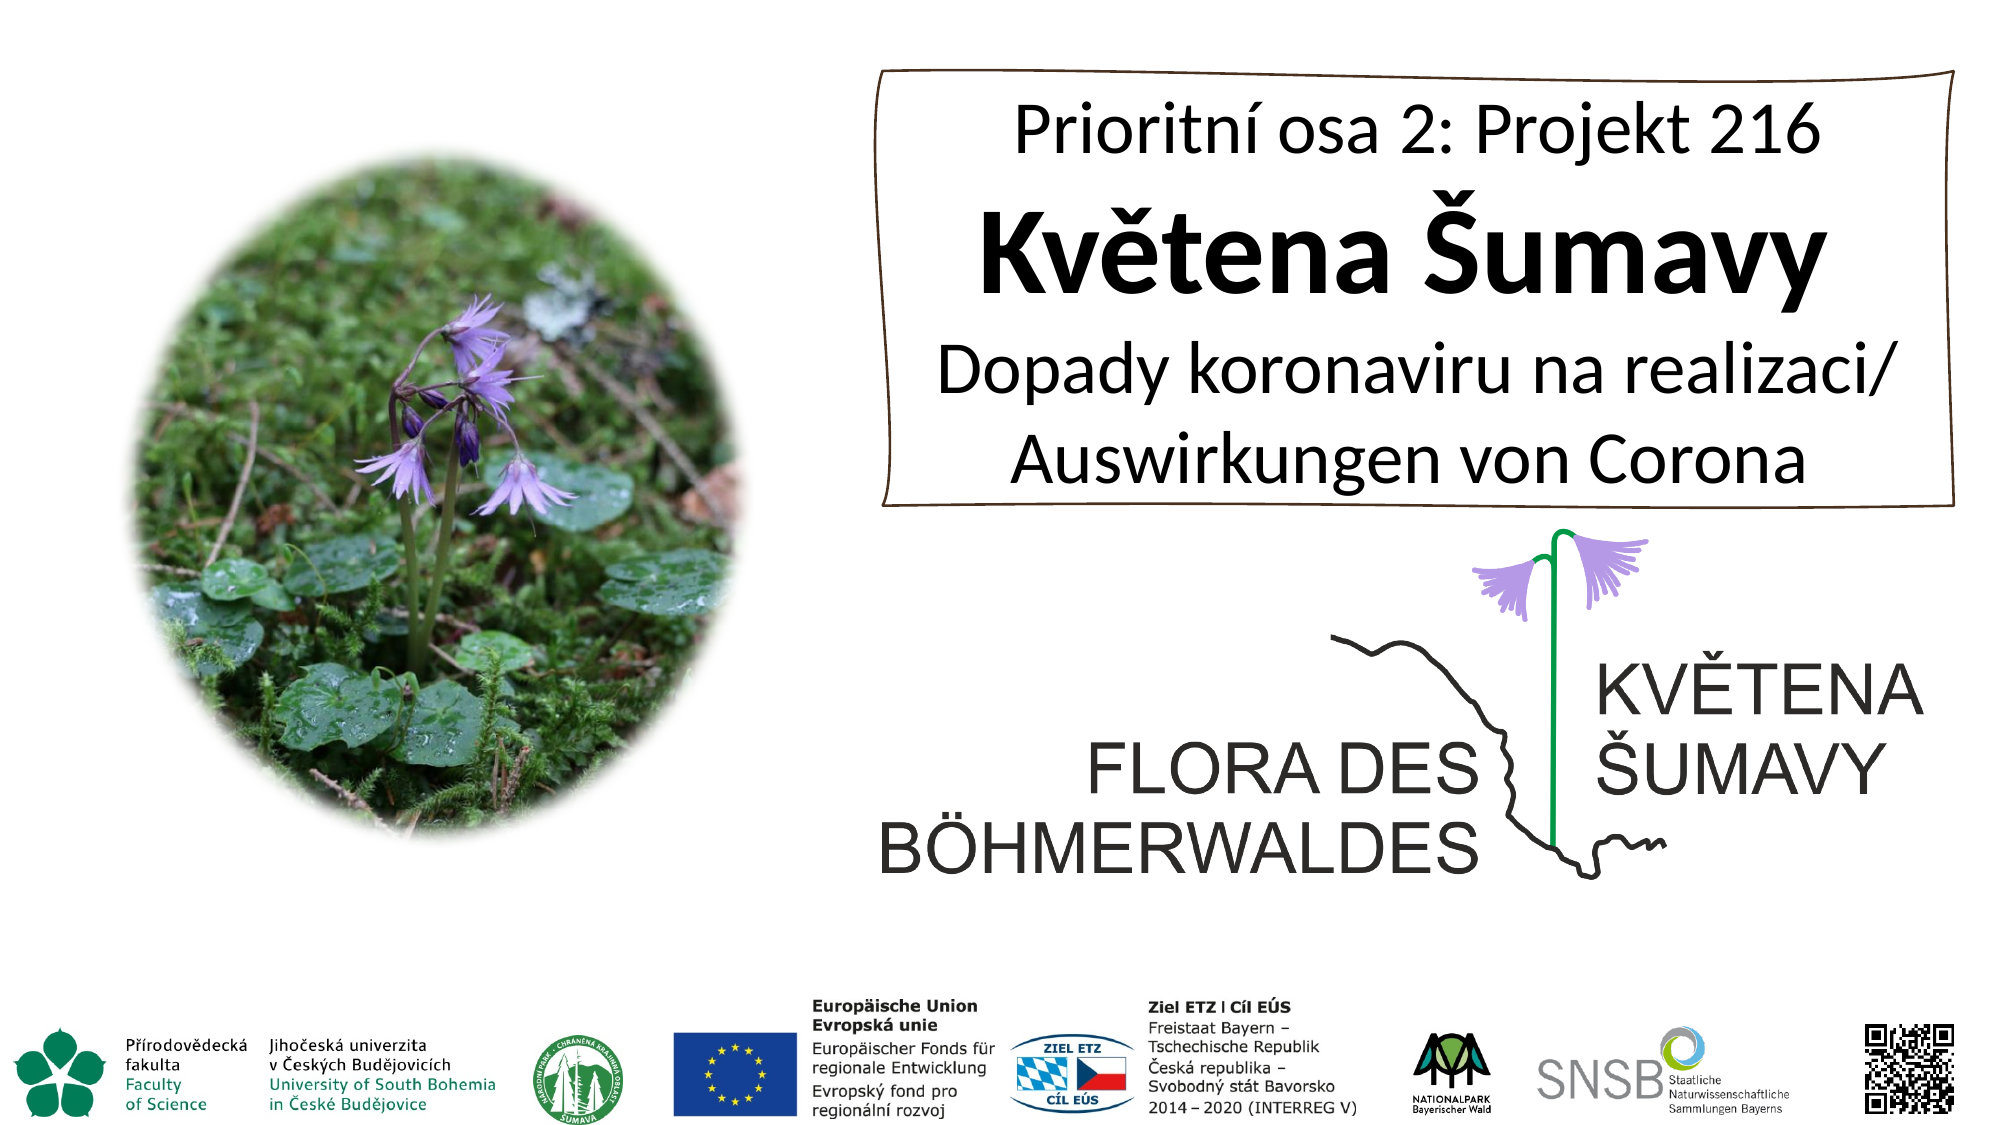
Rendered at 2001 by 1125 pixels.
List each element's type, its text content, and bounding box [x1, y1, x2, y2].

picture [533, 1035, 623, 1125]
picture [1865, 1024, 1954, 1114]
picture [1403, 1023, 1500, 1125]
picture [1537, 1026, 1789, 1115]
picture [882, 528, 1924, 880]
text_box Prioritní osa 2: Projekt 216 Květena Šumavy Dopady koronaviru na realizaci/ Auswirkungen von Corona [875, 70, 1954, 508]
picture [671, 999, 995, 1119]
picture [13, 1027, 495, 1117]
picture [1010, 997, 1356, 1116]
picture [116, 139, 755, 849]
